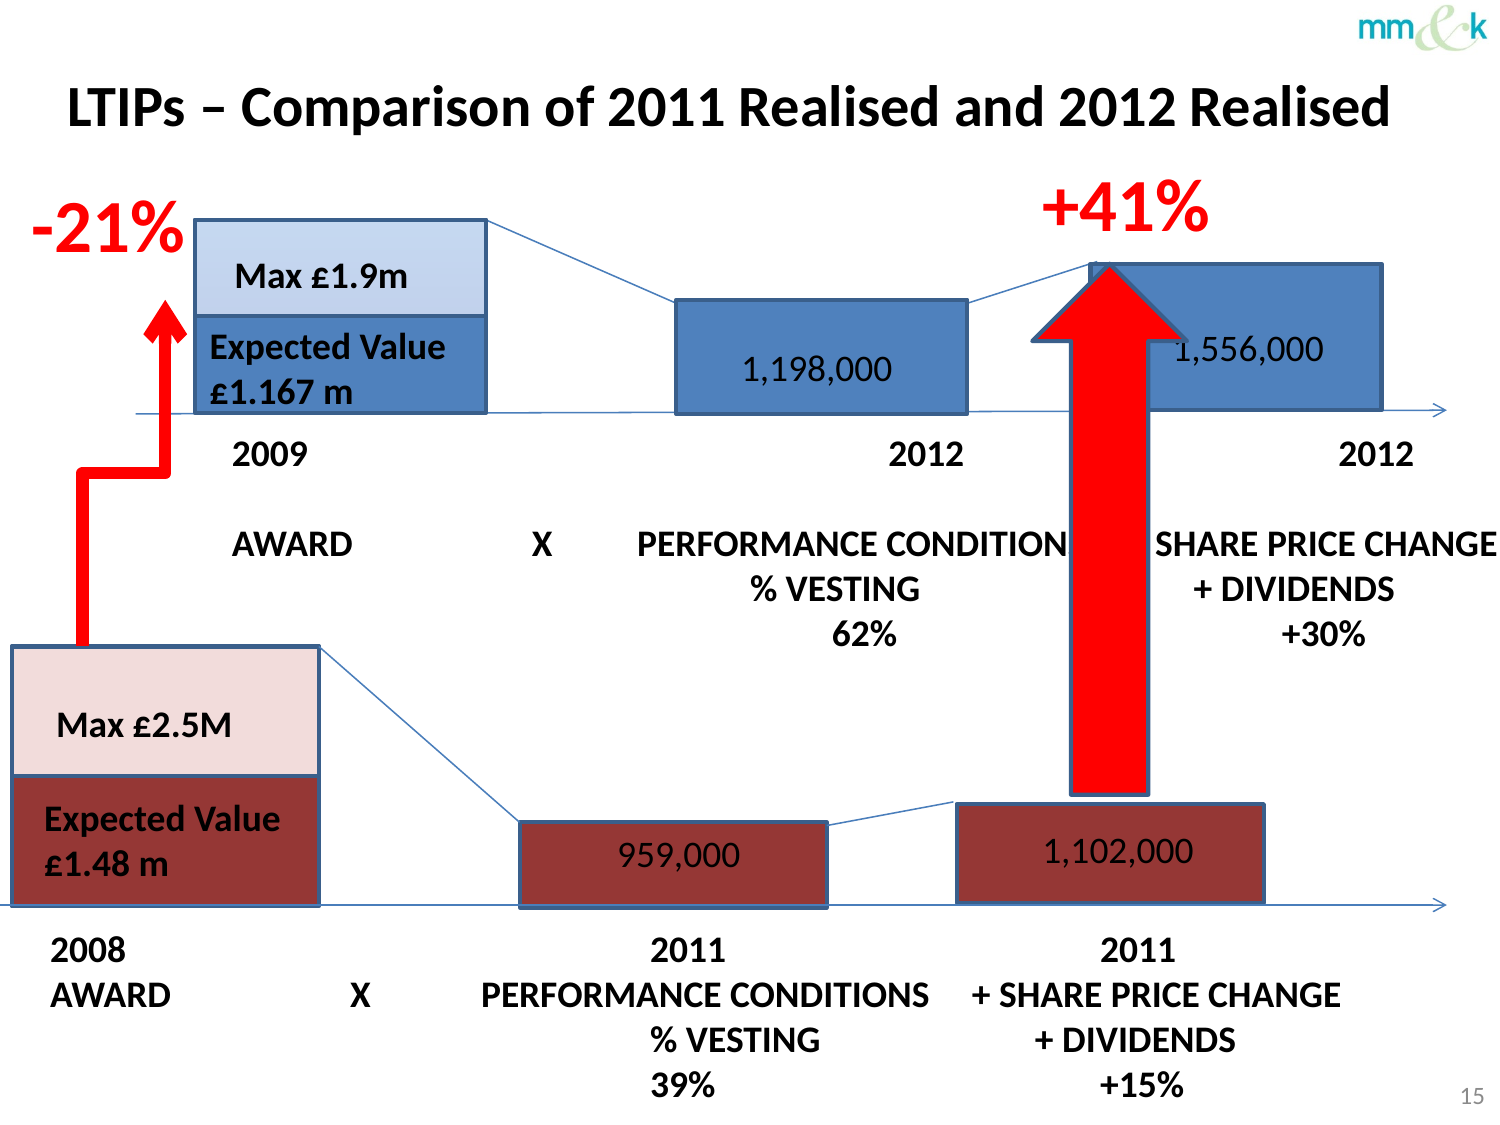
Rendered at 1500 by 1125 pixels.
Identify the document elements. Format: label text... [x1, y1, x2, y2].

text_box Max £2.5M [41, 692, 278, 753]
text_box [10, 644, 313, 778]
text_box [955, 802, 1266, 904]
text_box -21% [16, 170, 336, 345]
picture [1346, 0, 1500, 55]
text_box [518, 820, 829, 904]
slide_number 15 [1400, 1065, 1500, 1125]
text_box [318, 646, 520, 823]
text_box +41% [1027, 149, 1347, 218]
text_box [10, 778, 321, 904]
title LTIPs – Comparison of 2011 Realised and 2012 Realised [35, 45, 1425, 161]
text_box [194, 219, 1500, 710]
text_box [826, 801, 954, 826]
text_box [1068, 718, 1151, 797]
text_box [0, 431, 298, 515]
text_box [135, 409, 189, 415]
text_box 2008 2011 2011 AWARD X PERFORMANCE CONDITIONS + SHARE PRICE CHANGE % VESTING + DIVIDENDS 39% +15% [35, 918, 1371, 1125]
text_box 959,000 [602, 823, 792, 883]
text_box Expected Value £1.48 m [29, 786, 302, 892]
text_box 1,102,000 [1027, 818, 1217, 878]
